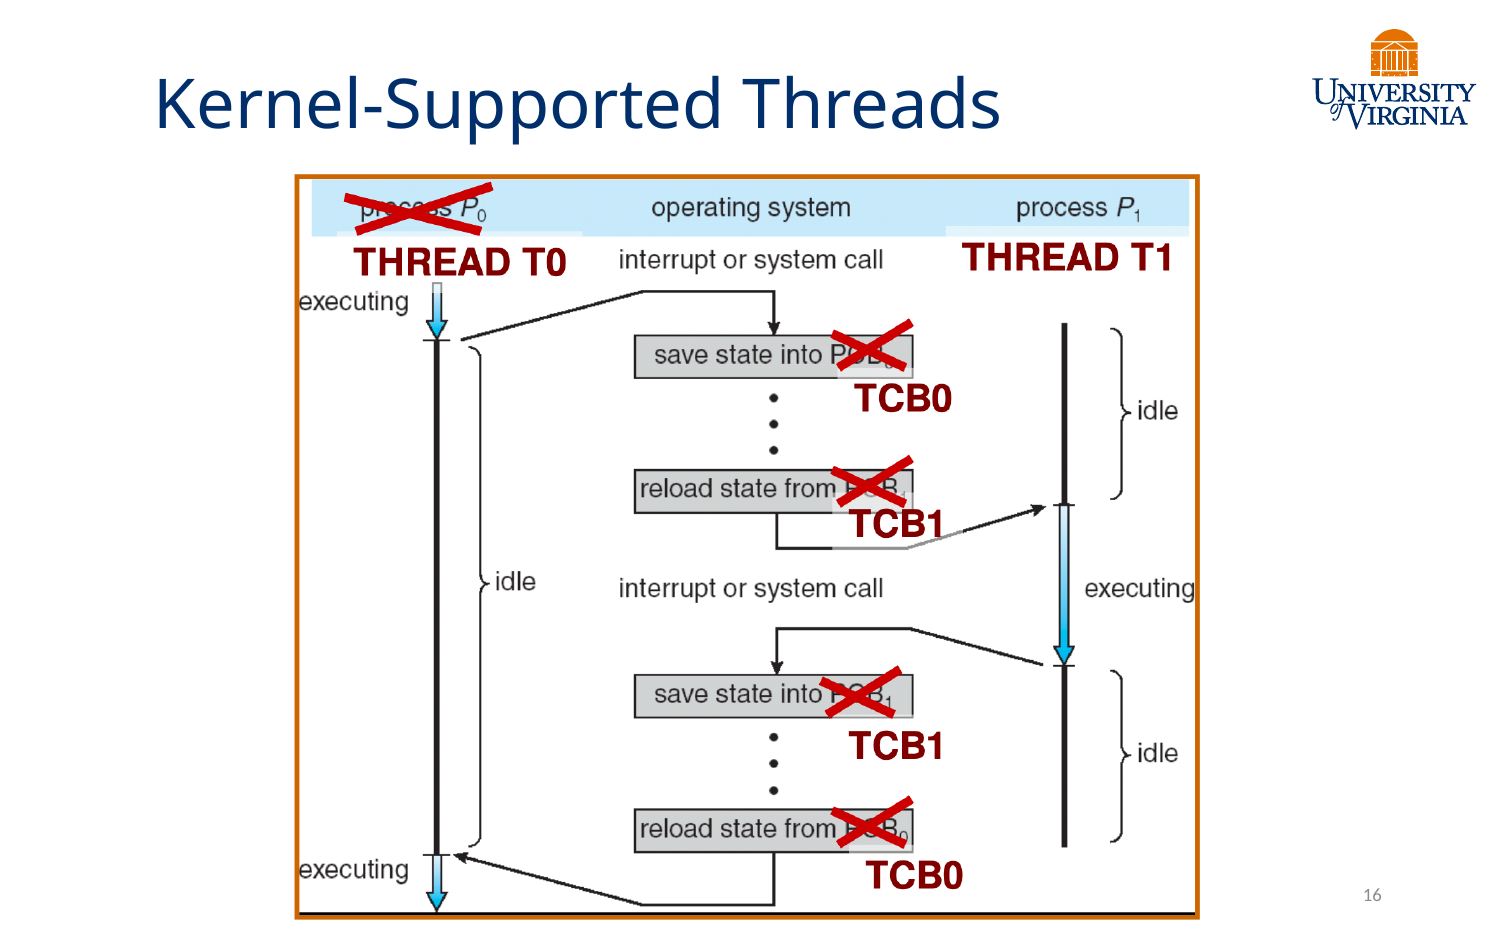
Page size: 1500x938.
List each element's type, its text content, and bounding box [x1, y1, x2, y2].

title Kernel-Supported Threads [138, 15, 1217, 197]
slide_number 16 [1217, 868, 1397, 919]
picture [283, 171, 1217, 927]
